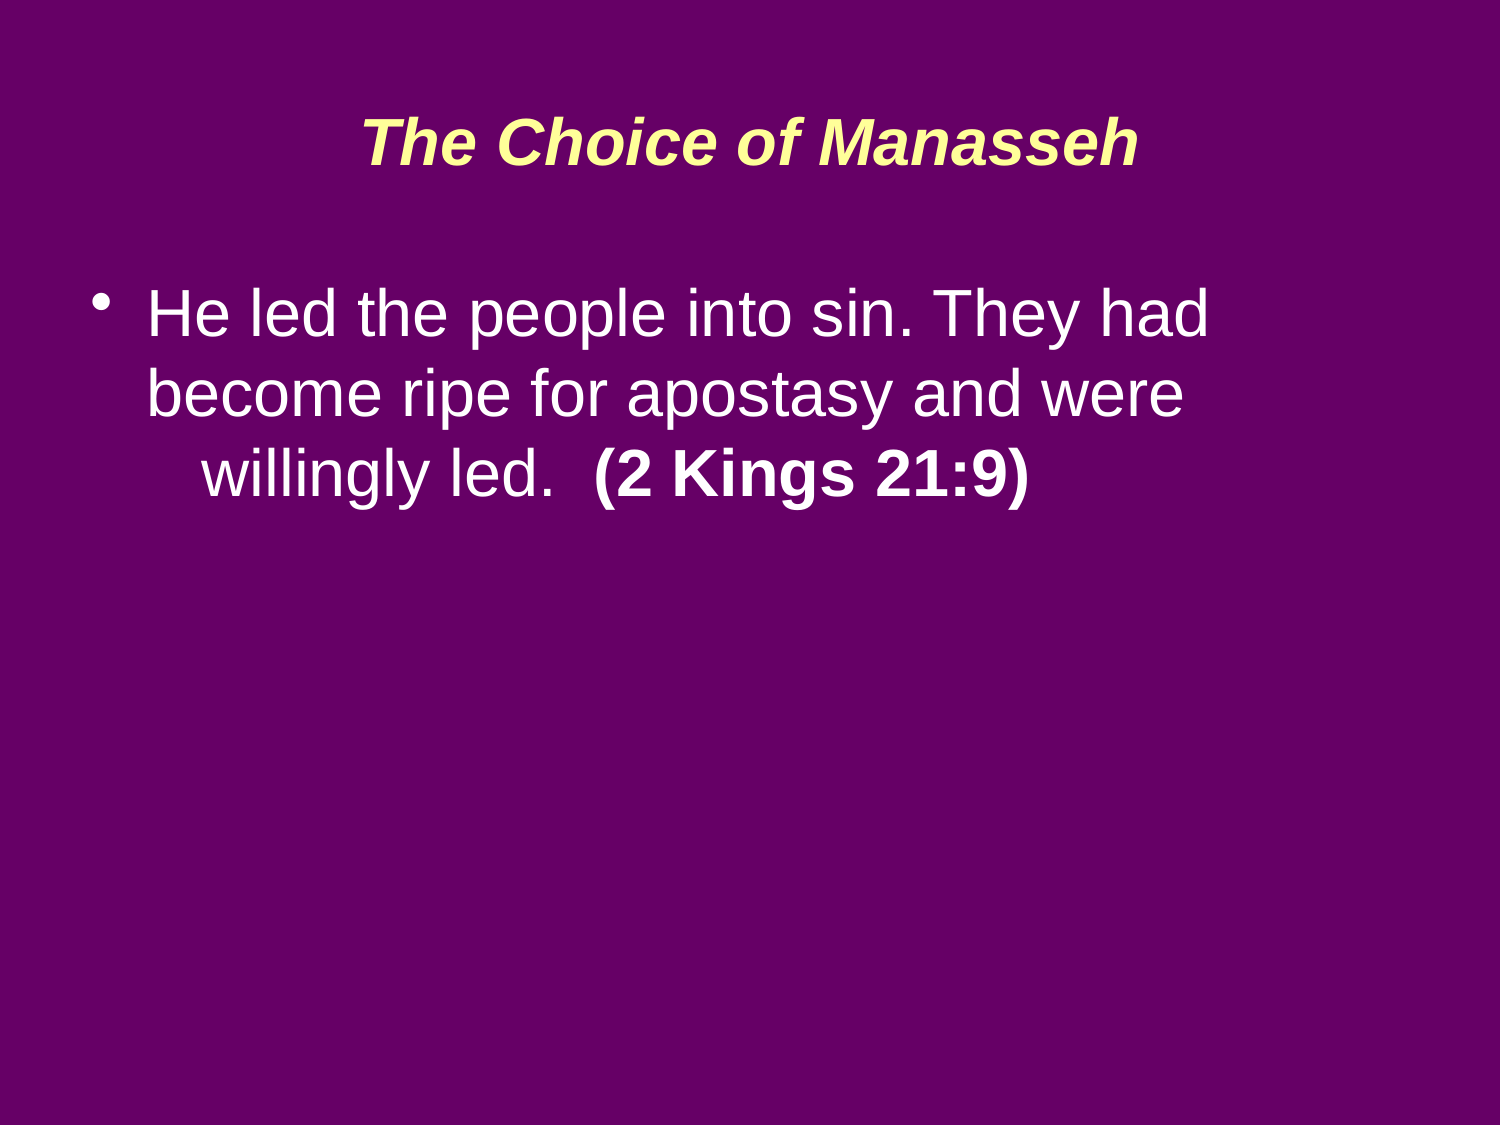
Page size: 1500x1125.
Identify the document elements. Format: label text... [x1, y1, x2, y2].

list He led the people into sin. They had become ripe for apostasy and were willingly led. (2 Kings 21:9) [75, 262, 1425, 1005]
title The Choice of Manasseh [75, 45, 1425, 233]
